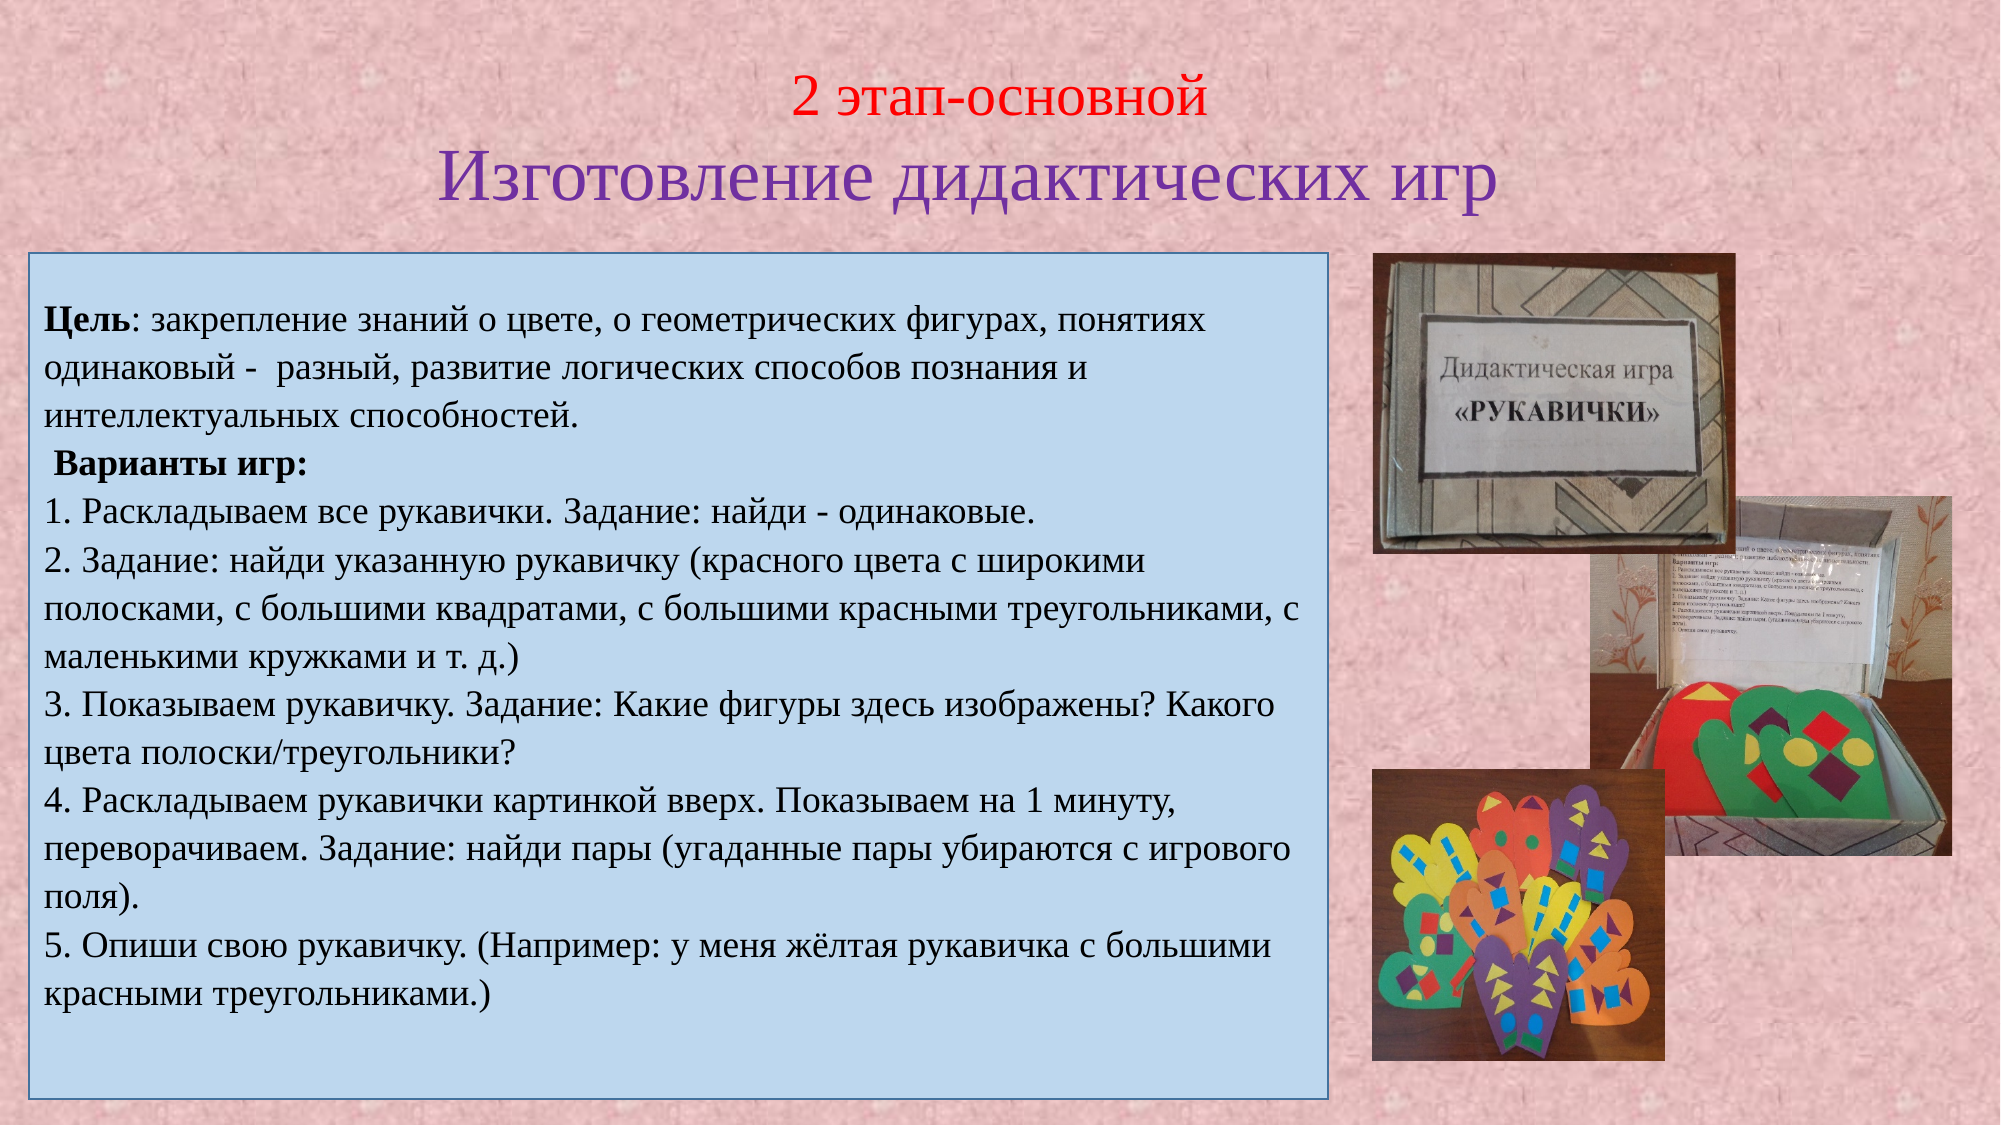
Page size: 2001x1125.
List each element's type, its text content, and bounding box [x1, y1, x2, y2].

text_box Цель: закрепление знаний о цвете, о геометрических фигурах, понятиях одинаковый - разный, развитие логических способов познания и интеллектуальных способностей. Варианты игр: 1. Раскладываем все рукавички. Задание: найди - одинаковые. 2. Задание: найди указанную рукавичку (красного цвета с широкими полосками, с большими квадратами, с большими красными треугольниками, с маленькими кружками и т. д.) 3. Показываем рукавичку. Задание: Какие фигуры здесь изображены? Какого цвета полоски/треугольники? 4. Раскладываем рукавички картинкой вверх. Показываем на 1 минуту, переворачиваем. Задание: найди пары (угаданные пары убираются с игрового поля). 5. Опиши свою рукавичку. (Например: у меня жёлтая рукавичка с большими красными треугольниками.) [28, 252, 1329, 1100]
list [1590, 496, 1953, 856]
text_box Изготовление дидактических игр [287, 118, 1651, 223]
title 2 этап-основной [137, 59, 1863, 195]
picture [0, 0, 2001, 1125]
